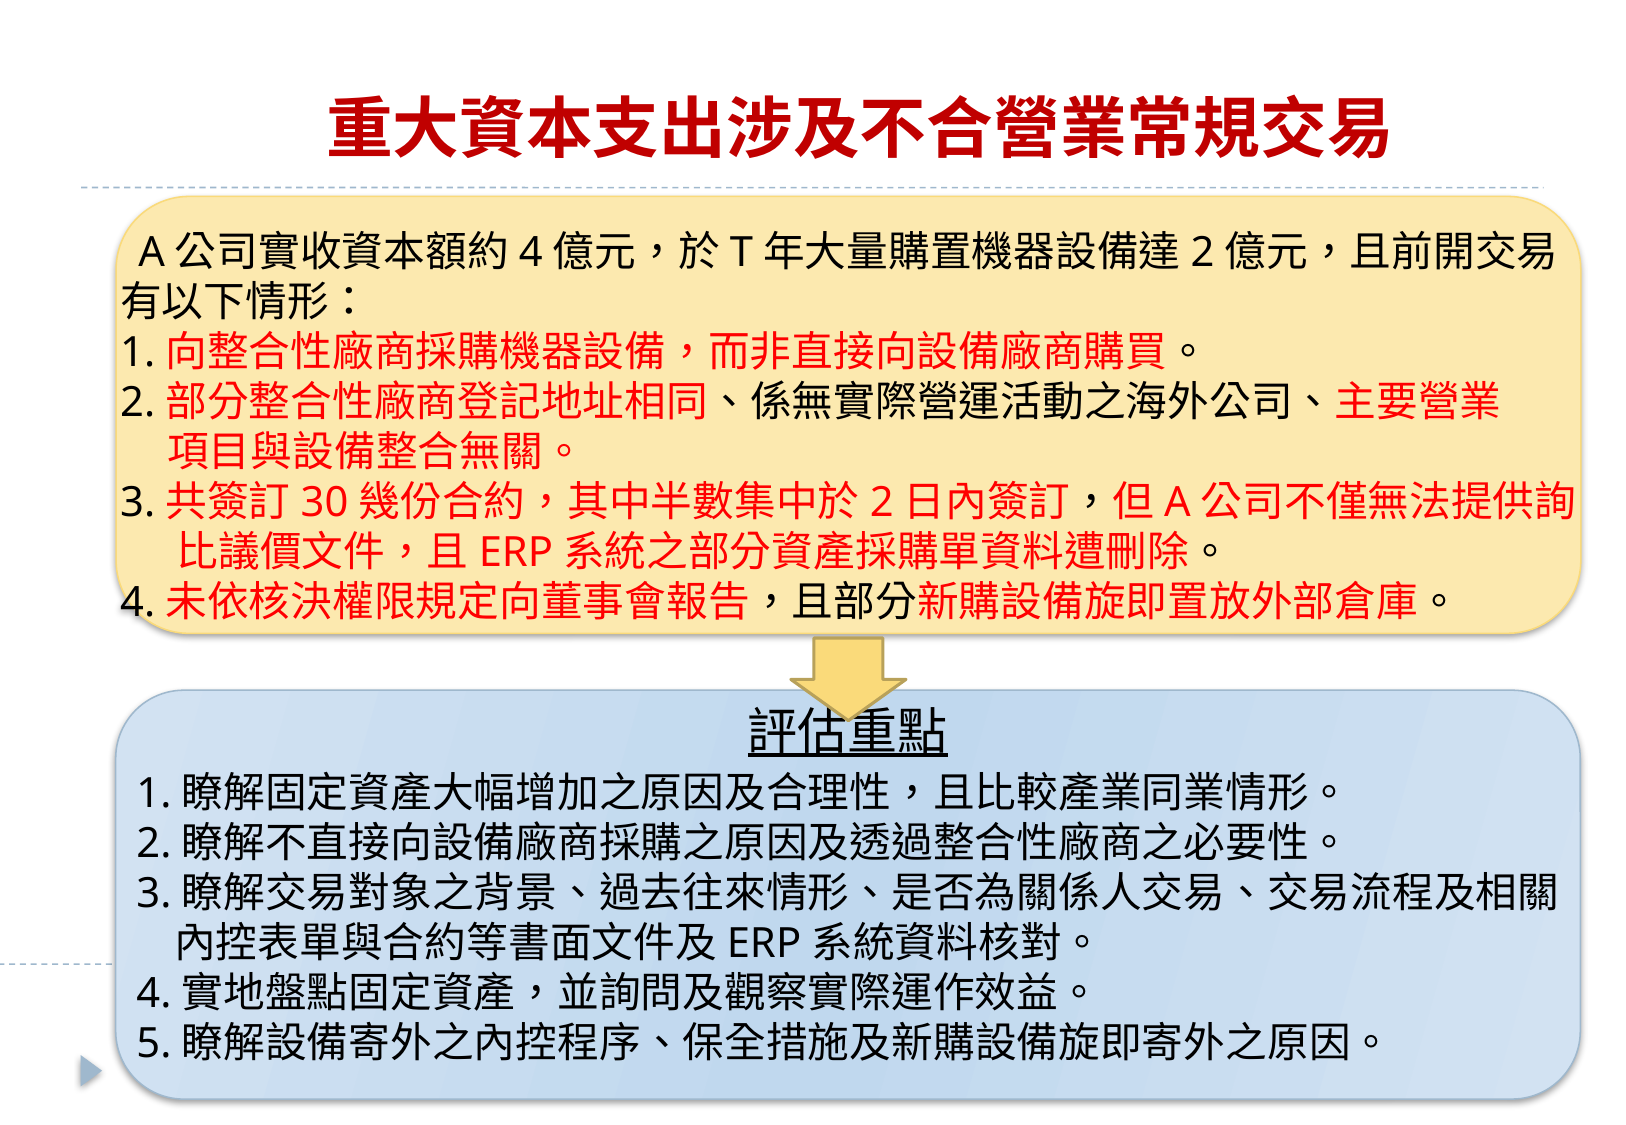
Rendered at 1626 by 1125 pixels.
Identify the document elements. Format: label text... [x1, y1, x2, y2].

text_box A公司實收資本額約4億元，於T年大量購置機器設備達2億元，且前開交易 有以下情形： 1.向整合性廠商採購機器設備，而非直接向設備廠商購買。 2.部分整合性廠商登記地址相同、係無實際營運活動之海外公司、主要營業 項目與設備整合無關。 3.共簽訂30幾份合約，其中半數集中於2日內簽訂，但A公司不僅無法提供詢 比議價文件，且ERP系統之部分資產採購單資料遭刪除。 4.未依核決權限規定向董事會報告，且部分新購設備旋即置放外部倉庫。 [115, 195, 1582, 635]
slide_number 31 [1527, 1102, 1543, 1107]
text_box 評估重點 1.瞭解固定資產大幅增加之原因及合理性，且比較產業同業情形。 2.瞭解不直接向設備廠商採購之原因及透過整合性廠商之必要性。 3.瞭解交易對象之背景、過去往來情形、是否為關係人交易、交易流程及相關 內控表單與合約等書面文件及ERP系統資料核對。 4.實地盤點固定資產，並詢問及觀察實際運作效益。 5.瞭解設備寄外之內控程序、保全措施及新購設備旋即寄外之原因。 [114, 689, 1582, 1100]
title 重大資本支出涉及不合營業常規交易 [95, 66, 1625, 185]
text_box [789, 636, 908, 722]
